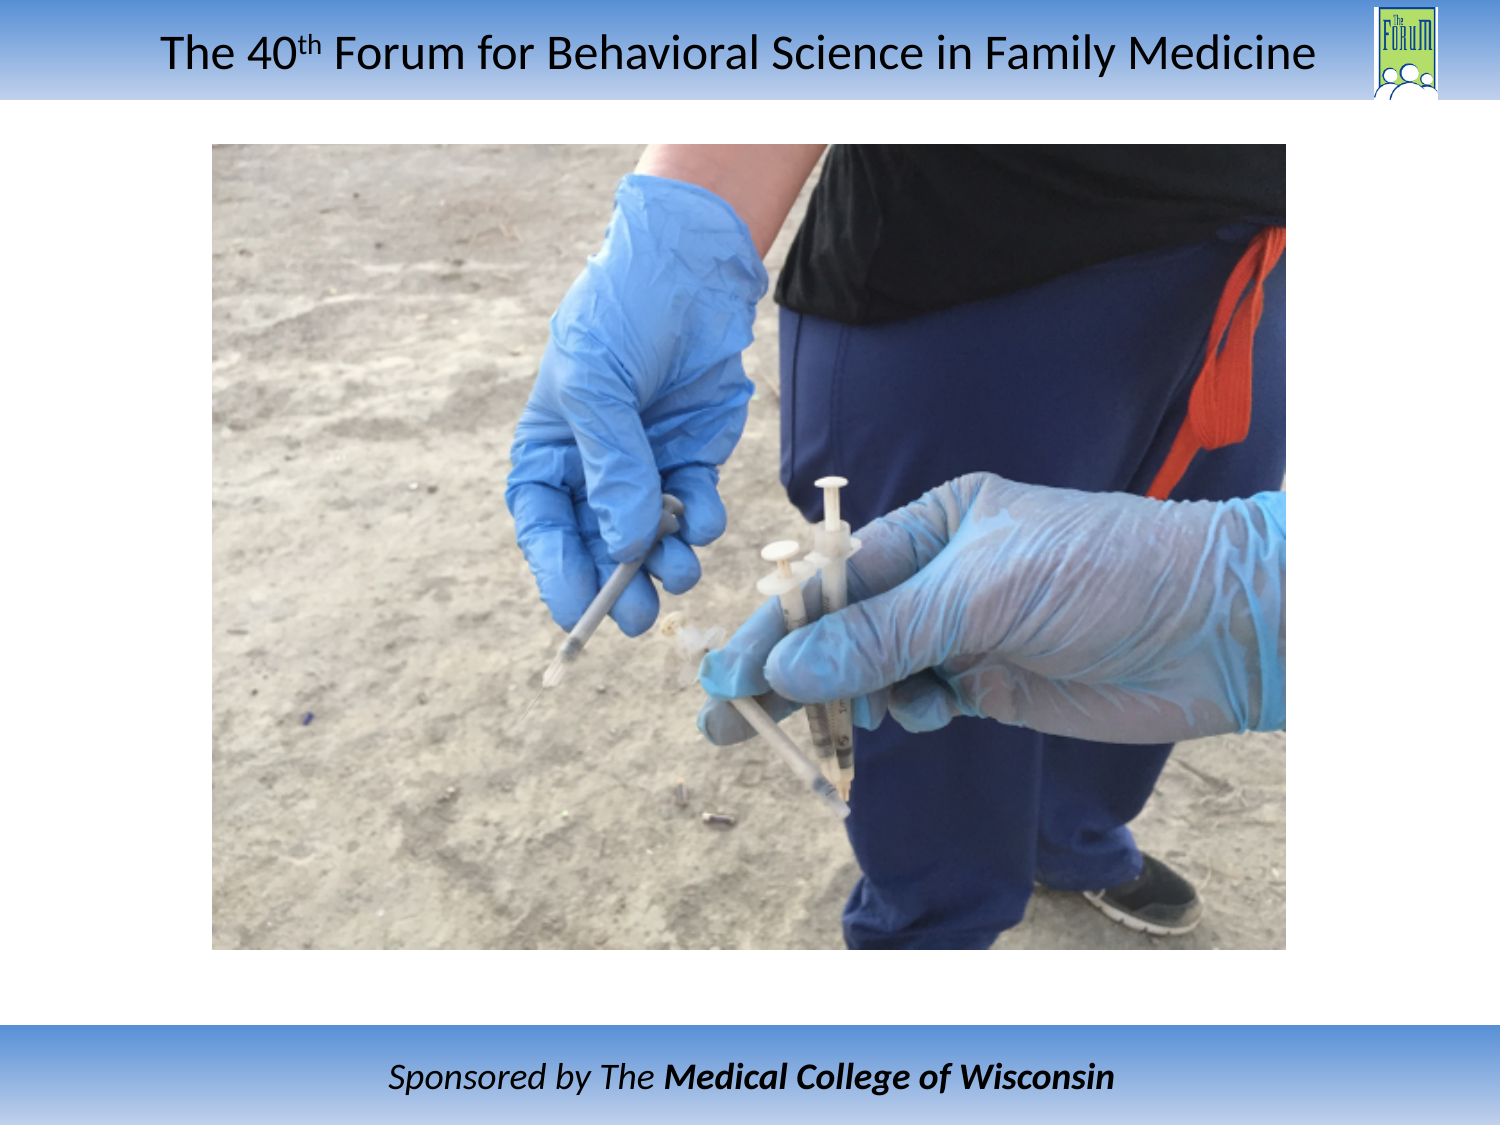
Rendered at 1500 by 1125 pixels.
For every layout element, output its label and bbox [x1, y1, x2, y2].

picture [1374, 7, 1438, 100]
list [212, 144, 1286, 951]
